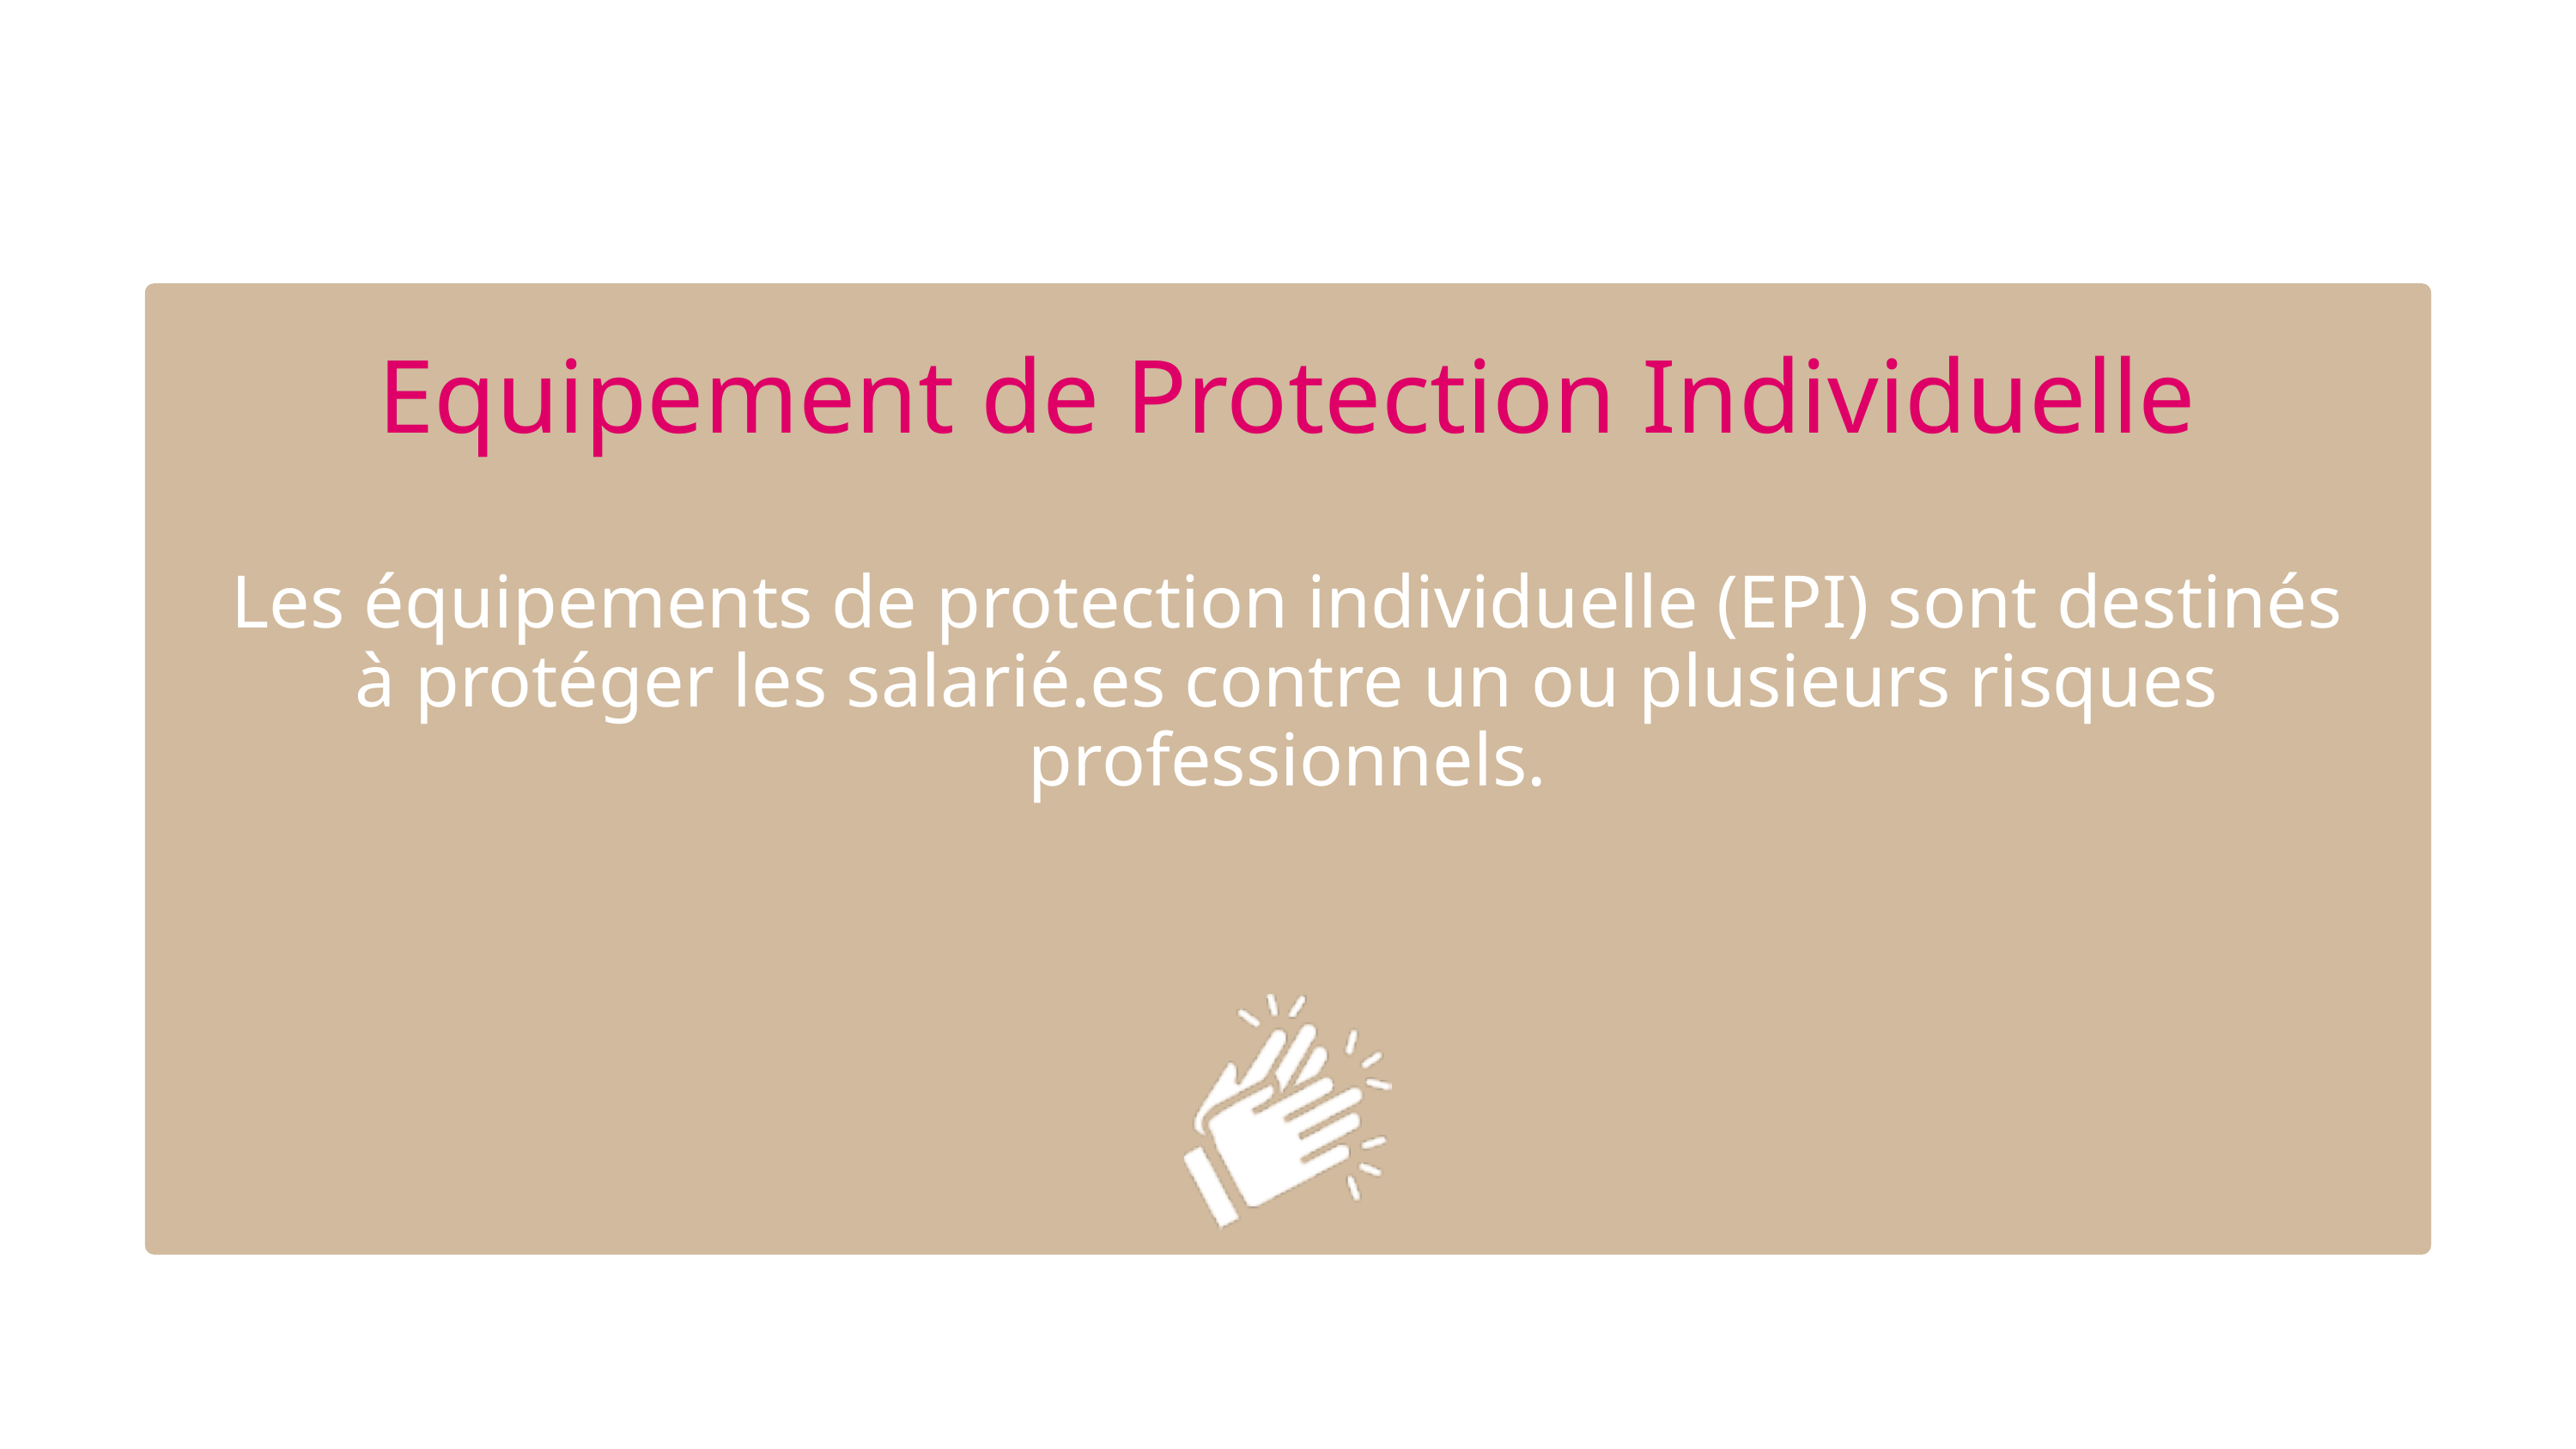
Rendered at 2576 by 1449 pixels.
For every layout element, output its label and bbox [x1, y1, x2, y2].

text_box [144, 282, 2432, 1255]
